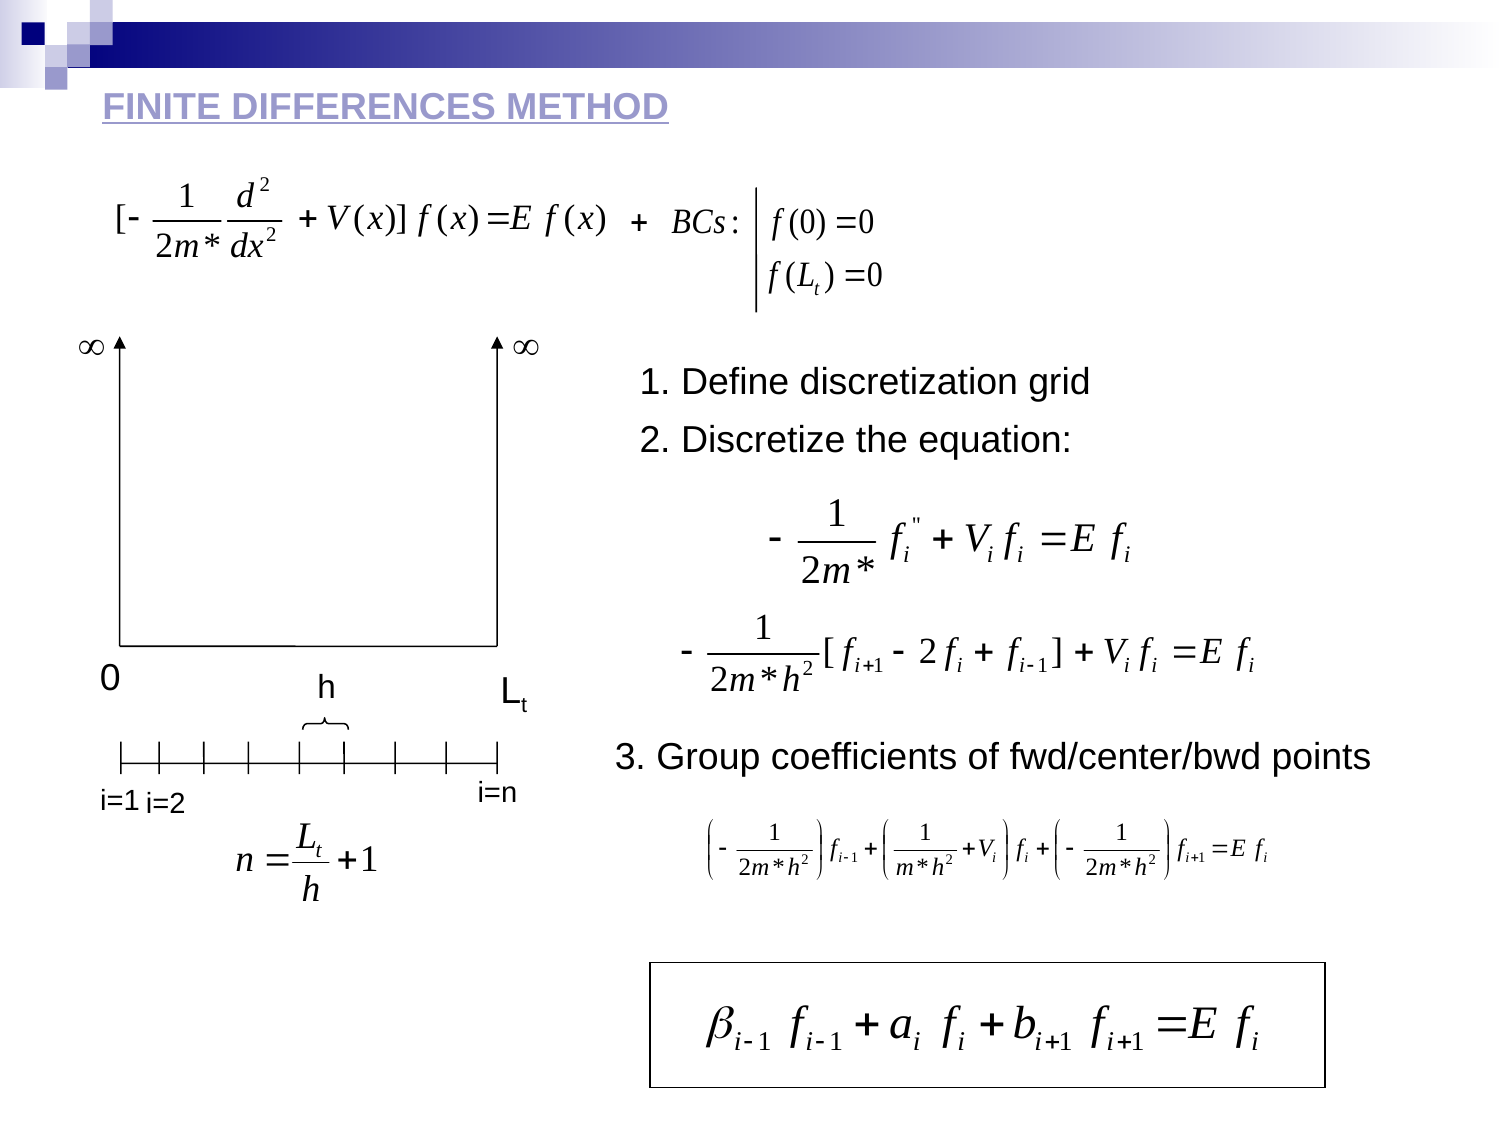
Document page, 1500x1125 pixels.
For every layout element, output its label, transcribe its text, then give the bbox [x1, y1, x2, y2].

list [112, 166, 613, 266]
text_box 1. Define discretization grid 2. Discretize the equation: [624, 349, 1150, 468]
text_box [649, 962, 1326, 1088]
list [702, 814, 1273, 886]
text_box FINITE DIFFERENCES METHOD [87, 74, 888, 135]
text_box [229, 812, 384, 910]
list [674, 604, 1263, 701]
text_box 3. Group coefficients of fwd/center/bwd points [604, 724, 1450, 785]
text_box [761, 487, 1139, 593]
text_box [62, 312, 601, 828]
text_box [624, 187, 888, 313]
